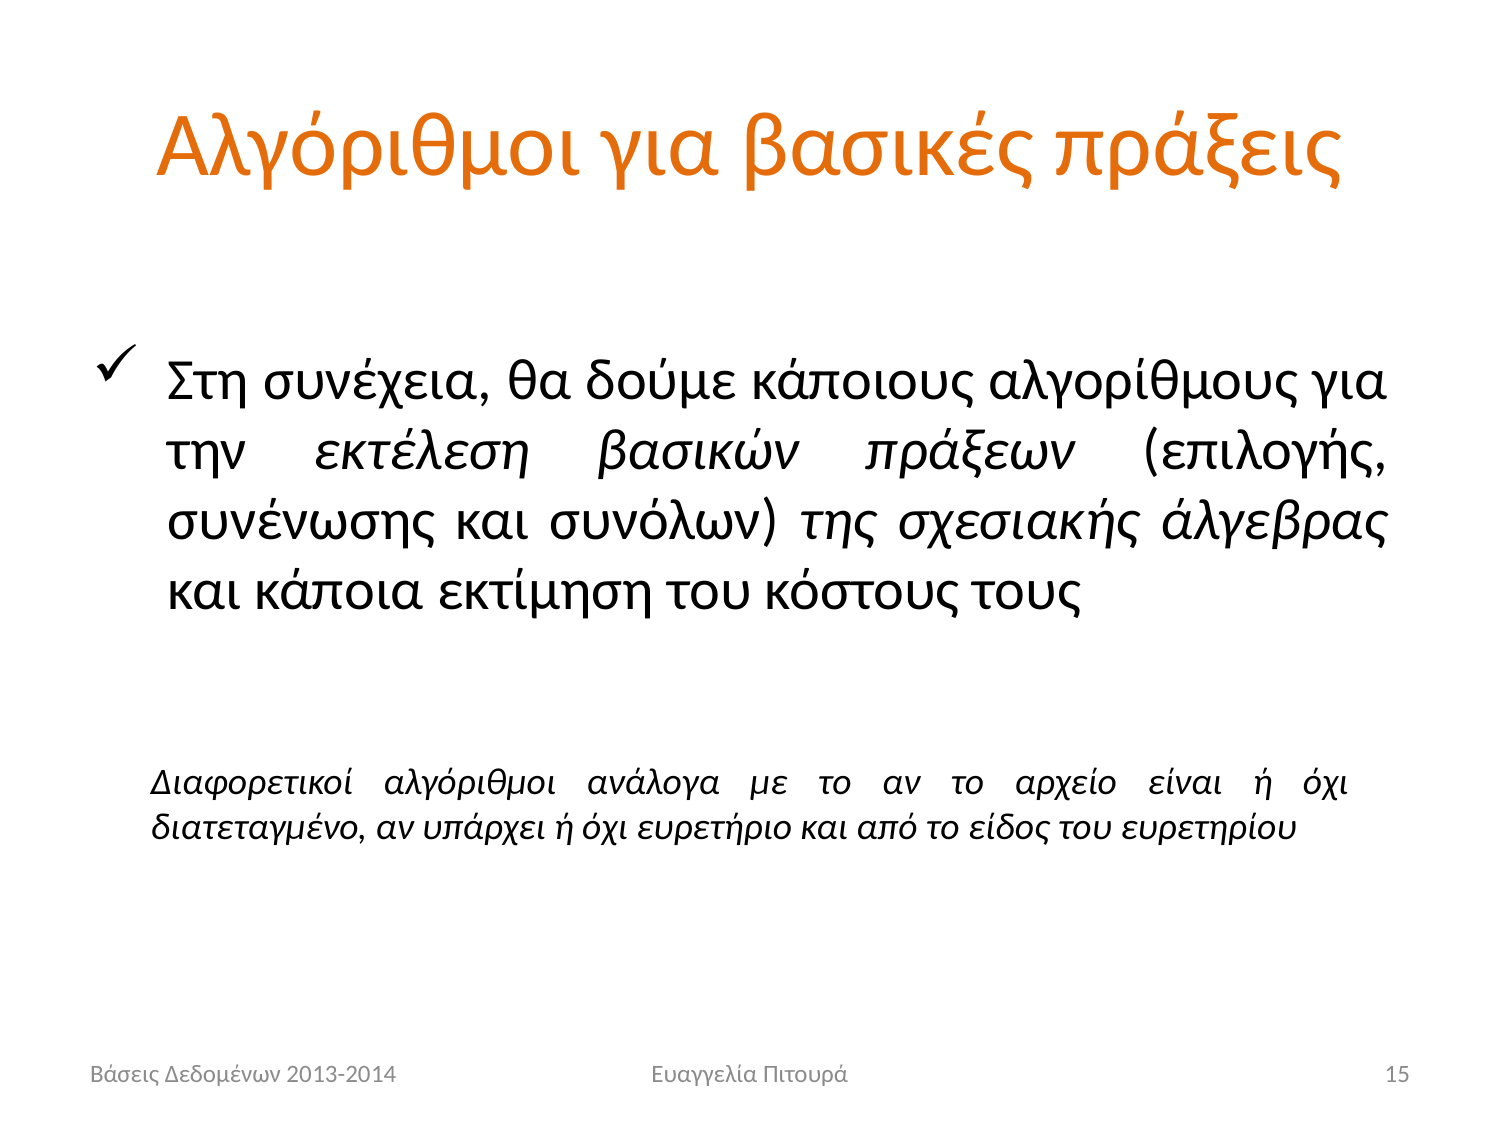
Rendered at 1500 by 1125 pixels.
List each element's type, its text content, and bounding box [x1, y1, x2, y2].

text_box Στη συνέχεια, θα δούμε κάποιους αλγορίθμους για την εκτέλεση βασικών πράξεων (επιλογής, συνένωσης και συνόλων) της σχεσιακής άλγεβρας και κάποια εκτίμηση του κόστους τους [78, 333, 1404, 629]
slide_number 15 [1074, 1042, 1425, 1103]
text_box Διαφορετικοί αλγόριθμοι ανάλογα με το αν το αρχείο είναι ή όχι διατεταγμένο, αν υπάρχει ή όχι ευρετήριο και από το είδος του ευρετηρίου [135, 749, 1365, 855]
footer Ευαγγελία Πιτουρά [512, 1042, 988, 1103]
slide_number Βάσεις Δεδομένων 2013-2014 [75, 1042, 425, 1103]
title Αλγόριθμοι για βασικές πράξεις [75, 45, 1425, 233]
